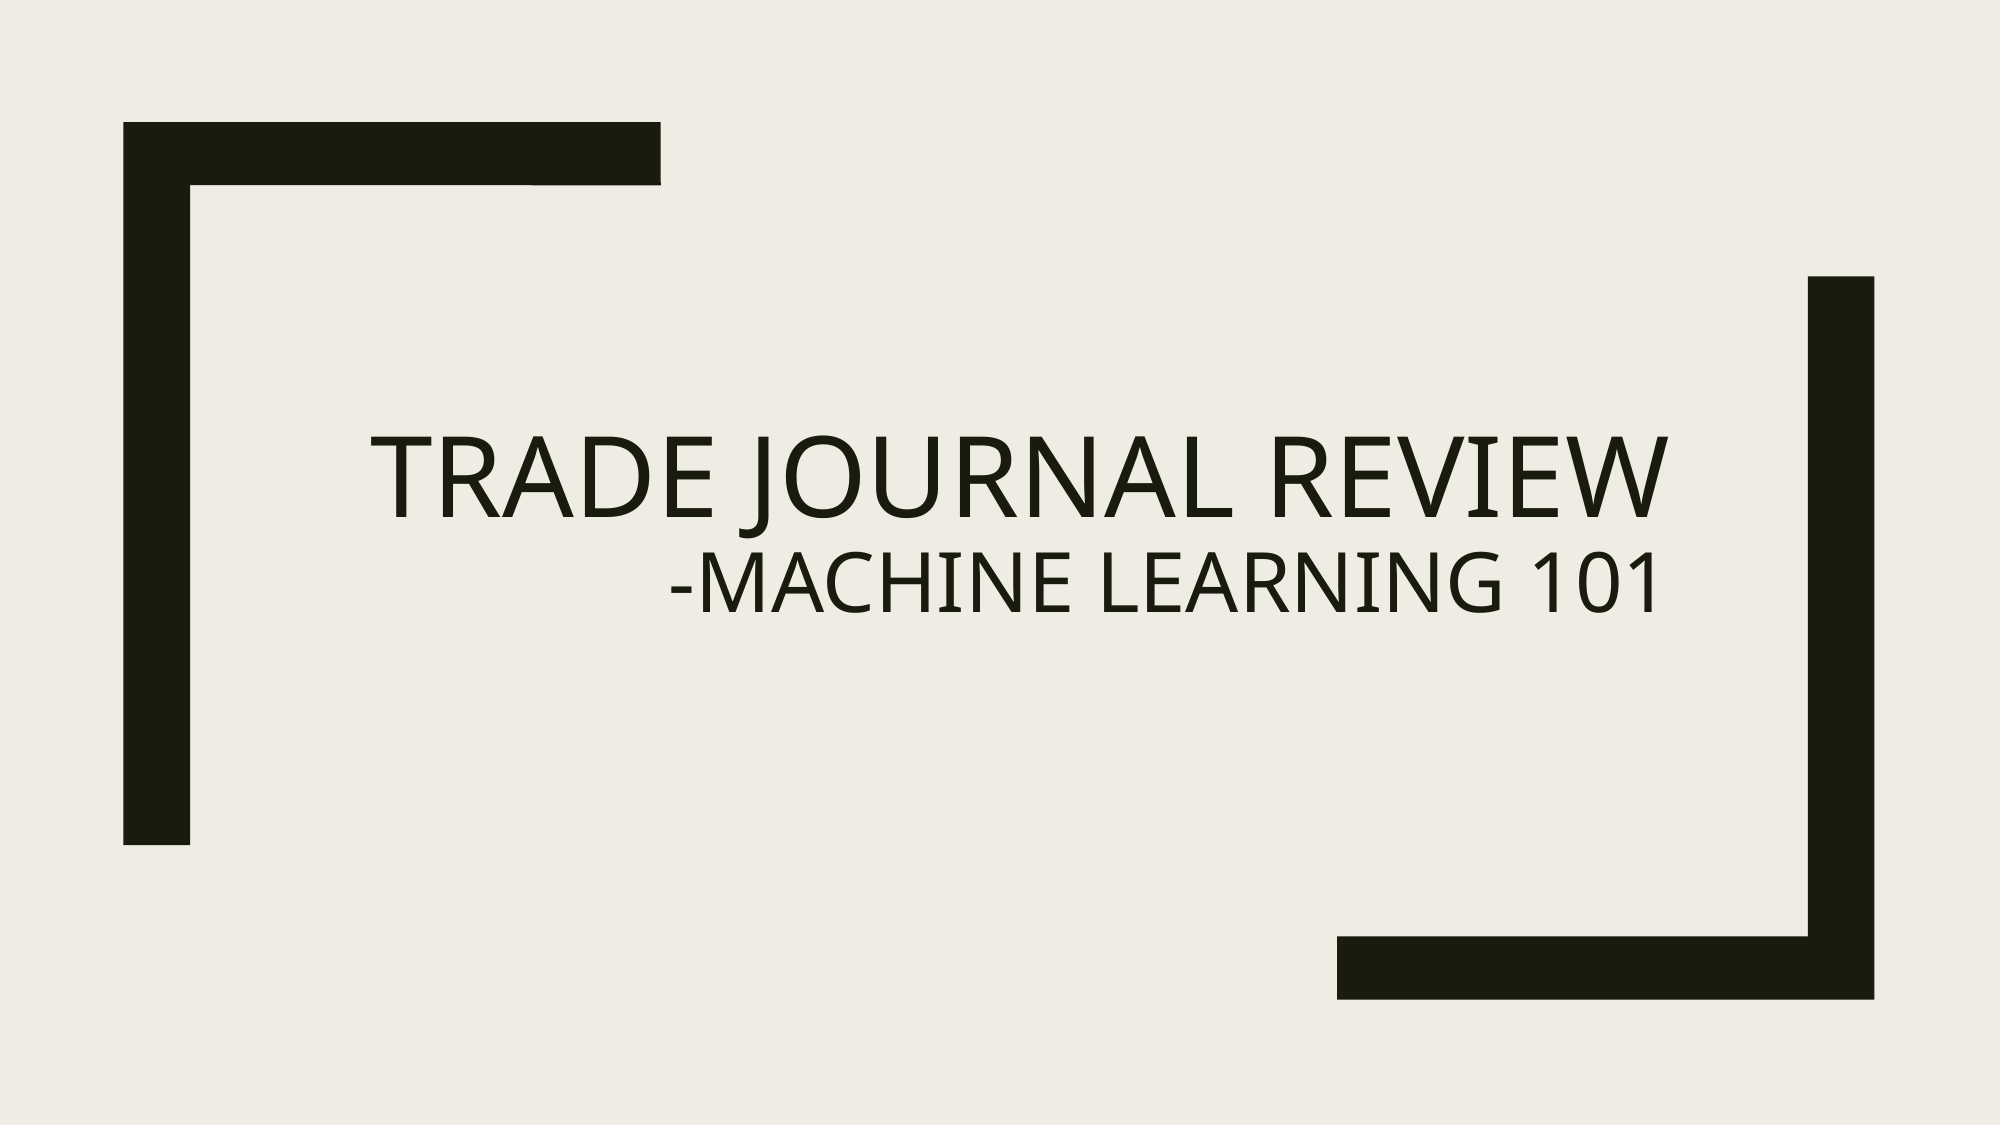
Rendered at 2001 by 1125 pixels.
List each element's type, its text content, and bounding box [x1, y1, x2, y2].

title Trade Journal review -Machine Learning 101 [314, 293, 1686, 638]
